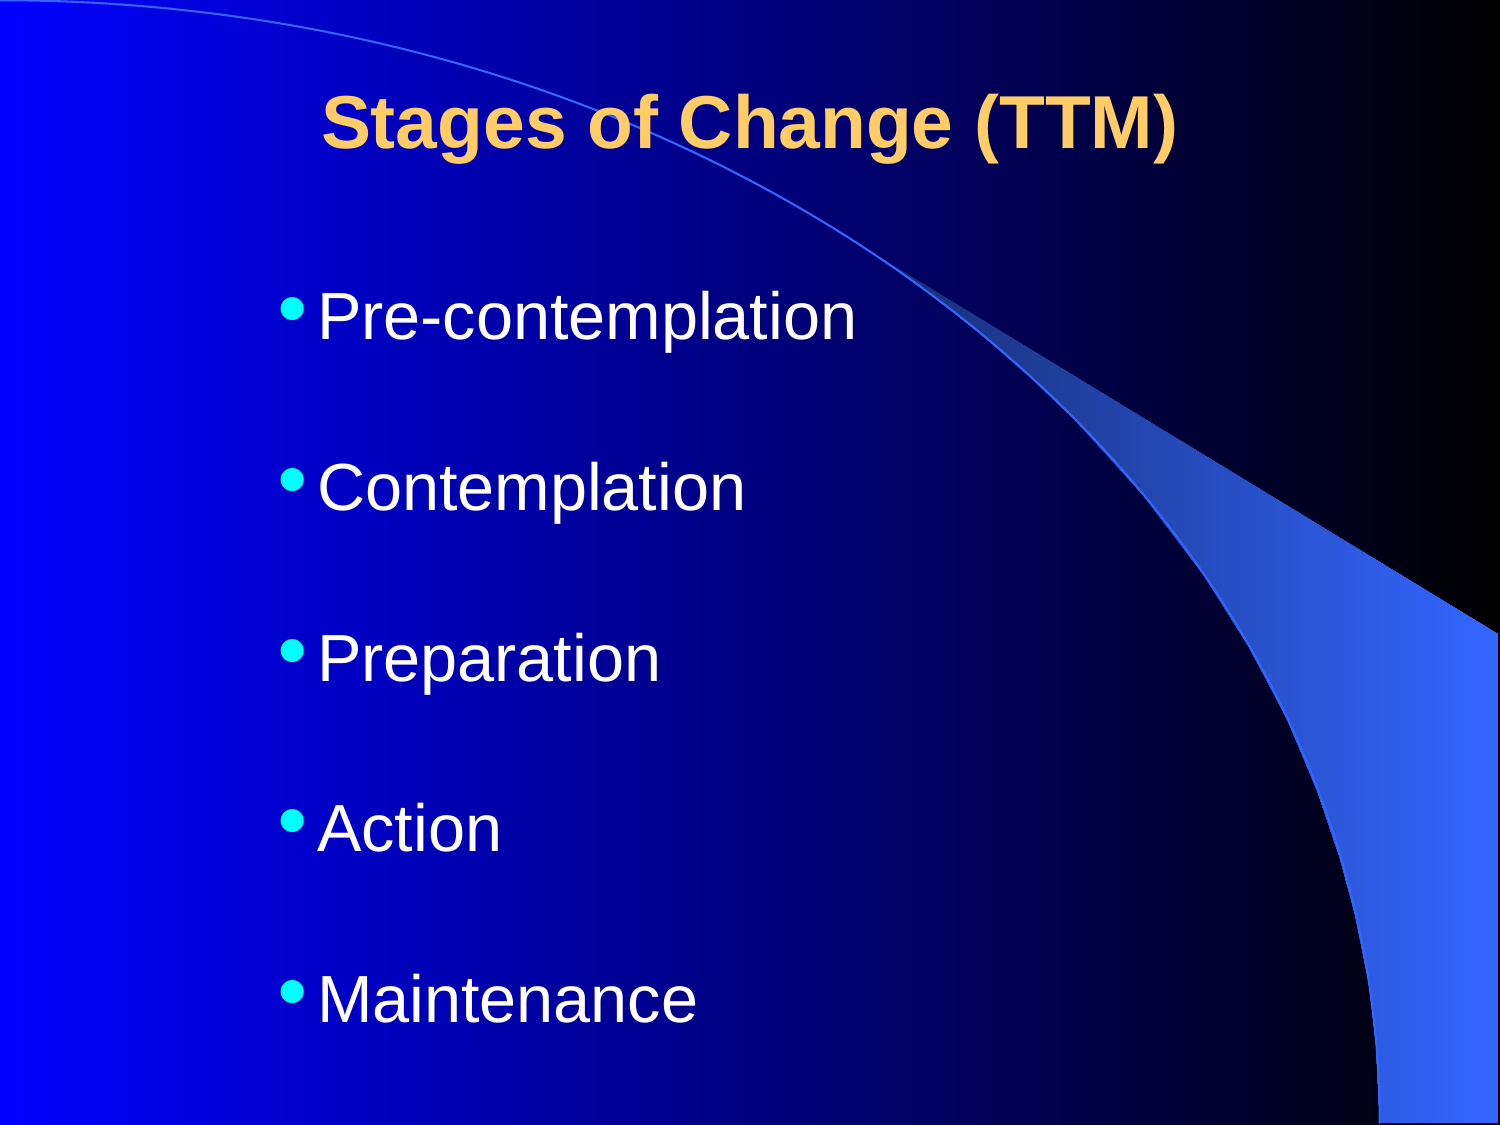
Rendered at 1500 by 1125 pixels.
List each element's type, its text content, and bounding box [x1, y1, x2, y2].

text_box Stages of Change (TTM) [112, 0, 1388, 238]
text_box Pre-contemplation Contemplation Preparation Action Maintenance [112, 275, 1388, 850]
